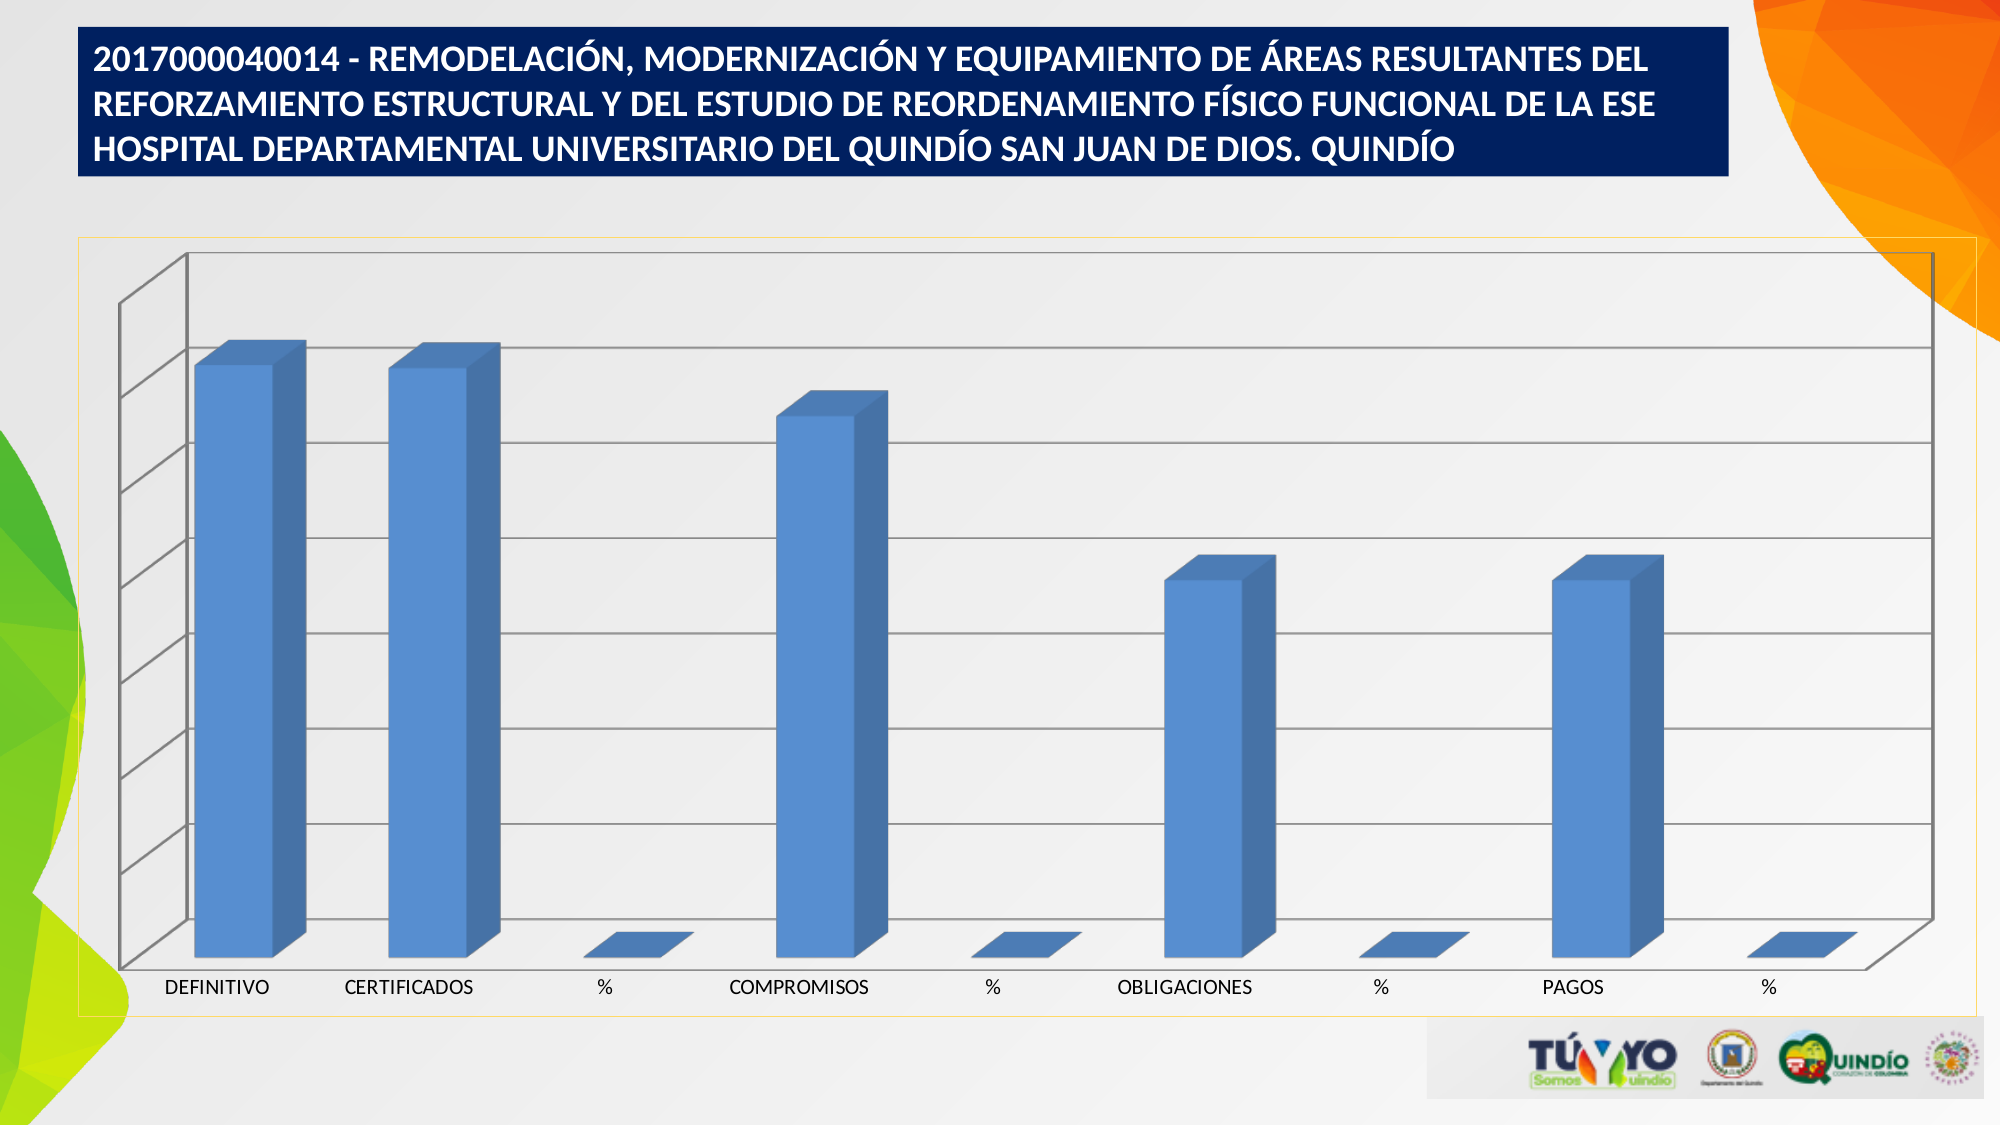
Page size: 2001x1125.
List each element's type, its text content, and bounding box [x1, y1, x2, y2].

picture [1748, 0, 2000, 813]
text_box 2017000040014 - REMODELACIÓN, MODERNIZACIÓN Y EQUIPAMIENTO DE ÁREAS RESULTANTES DEL REFORZAMIENTO ESTRUCTURAL Y DEL ESTUDIO DE REORDENAMIENTO FÍSICO FUNCIONAL DE LA ESE HOSPITAL DEPARTAMENTAL UNIVERSITARIO DEL QUINDÍO SAN JUAN DE DIOS. QUINDÍO [78, 26, 1729, 177]
chart [78, 237, 1977, 1017]
picture [1426, 1016, 1984, 1099]
picture [0, 235, 148, 1125]
